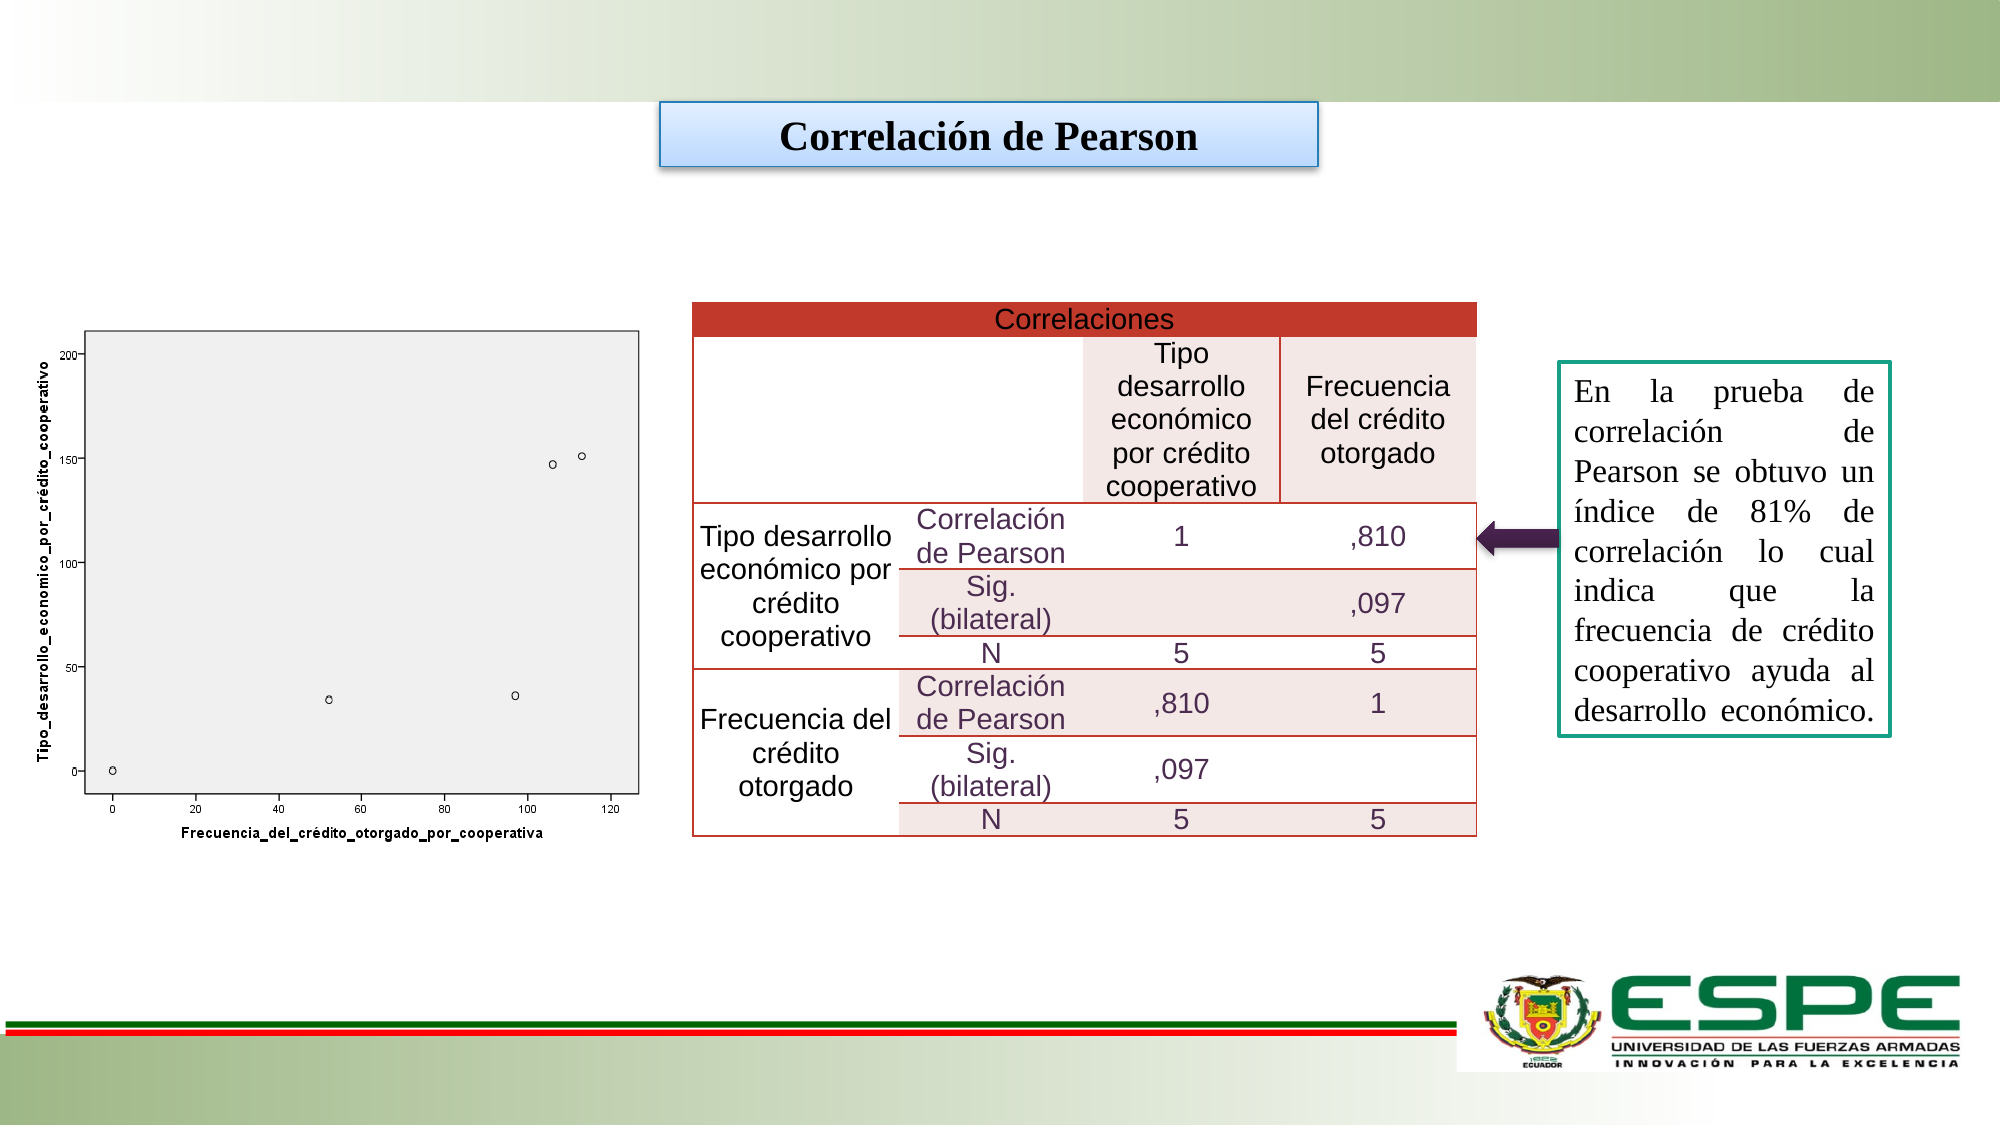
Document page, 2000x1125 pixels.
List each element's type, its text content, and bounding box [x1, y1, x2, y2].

text_box Correlación de Pearson [659, 101, 1319, 167]
table_cell N [899, 804, 1083, 835]
table_cell [694, 337, 1083, 502]
table_cell Sig. (bilateral) [899, 737, 1083, 802]
table_cell ,097 [1083, 737, 1280, 802]
table_cell Frecuencia del crédito otorgado [694, 670, 899, 835]
table_header Correlaciones [694, 304, 1476, 335]
table_cell Correlación de Pearson [899, 670, 1083, 735]
table_cell Tipo desarrollo económico por crédito cooperativo [1083, 337, 1279, 502]
table_cell 5 [1280, 637, 1476, 668]
table_cell 5 [1083, 804, 1280, 835]
table_cell Sig. (bilateral) [899, 570, 1083, 635]
table_cell [1083, 570, 1280, 635]
table_cell N [899, 637, 1083, 668]
table_cell 5 [1083, 637, 1280, 668]
table_cell ,810 [1083, 670, 1280, 735]
picture [19, 324, 646, 858]
text_box [1476, 520, 1560, 557]
table_cell Frecuencia del crédito otorgado [1281, 337, 1476, 502]
table_cell Tipo desarrollo económico por crédito cooperativo [694, 504, 899, 668]
table_cell ,097 [1280, 570, 1476, 635]
table_cell ,810 [1280, 504, 1476, 568]
picture [1456, 968, 1993, 1072]
table_cell 1 [1083, 504, 1280, 568]
table_cell 5 [1280, 804, 1476, 835]
table_cell [1280, 737, 1476, 802]
table_cell 1 [1280, 670, 1476, 735]
table_cell Correlación de Pearson [899, 504, 1083, 568]
text_box En la prueba de correlación de Pearson se obtuvo un índice de 81% de correlación lo cual indica que la frecuencia de crédito cooperativo ayuda al desarrollo económico. [1557, 360, 1892, 738]
